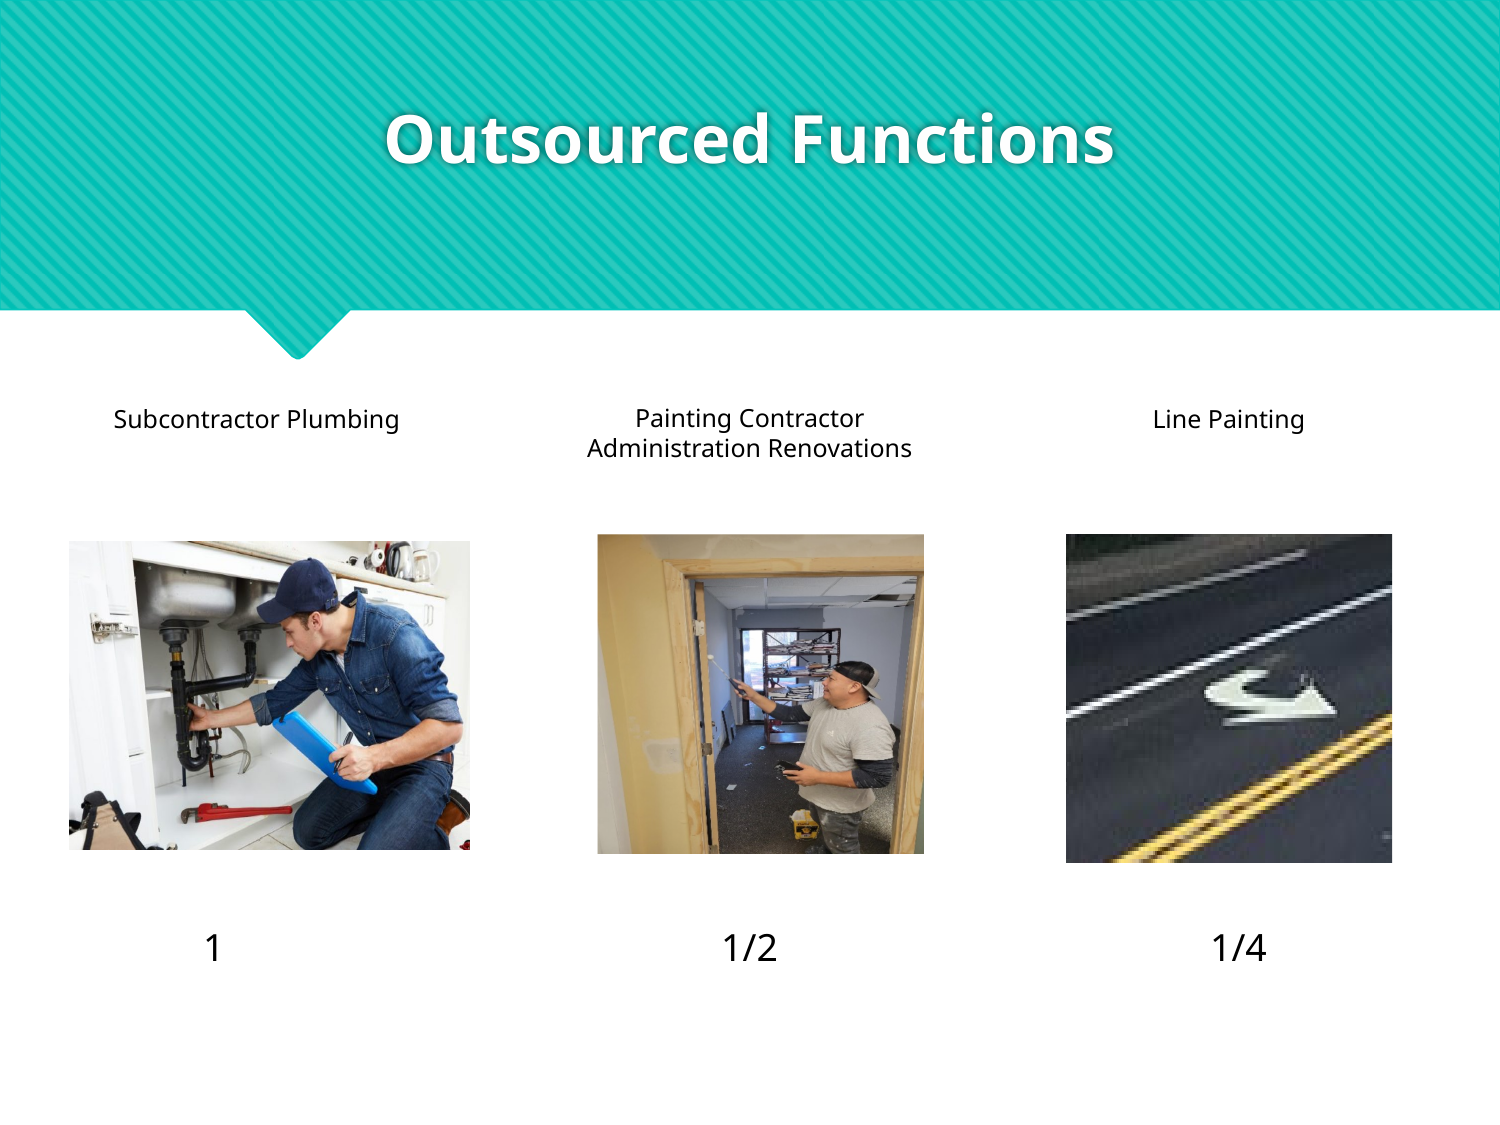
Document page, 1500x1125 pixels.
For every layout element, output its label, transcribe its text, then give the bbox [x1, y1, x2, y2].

text_box Subcontractor Plumbing [49, 395, 465, 441]
text_box Line Painting [1066, 395, 1393, 441]
picture [69, 541, 471, 850]
text_box 1 1/2 1/4 [38, 916, 1407, 977]
title Outsourced Functions [88, 125, 1412, 285]
text_box Painting Contractor Administration Renovations [550, 395, 950, 471]
text_box [59, 358, 1462, 1052]
picture [1065, 534, 1393, 863]
picture [598, 530, 924, 858]
